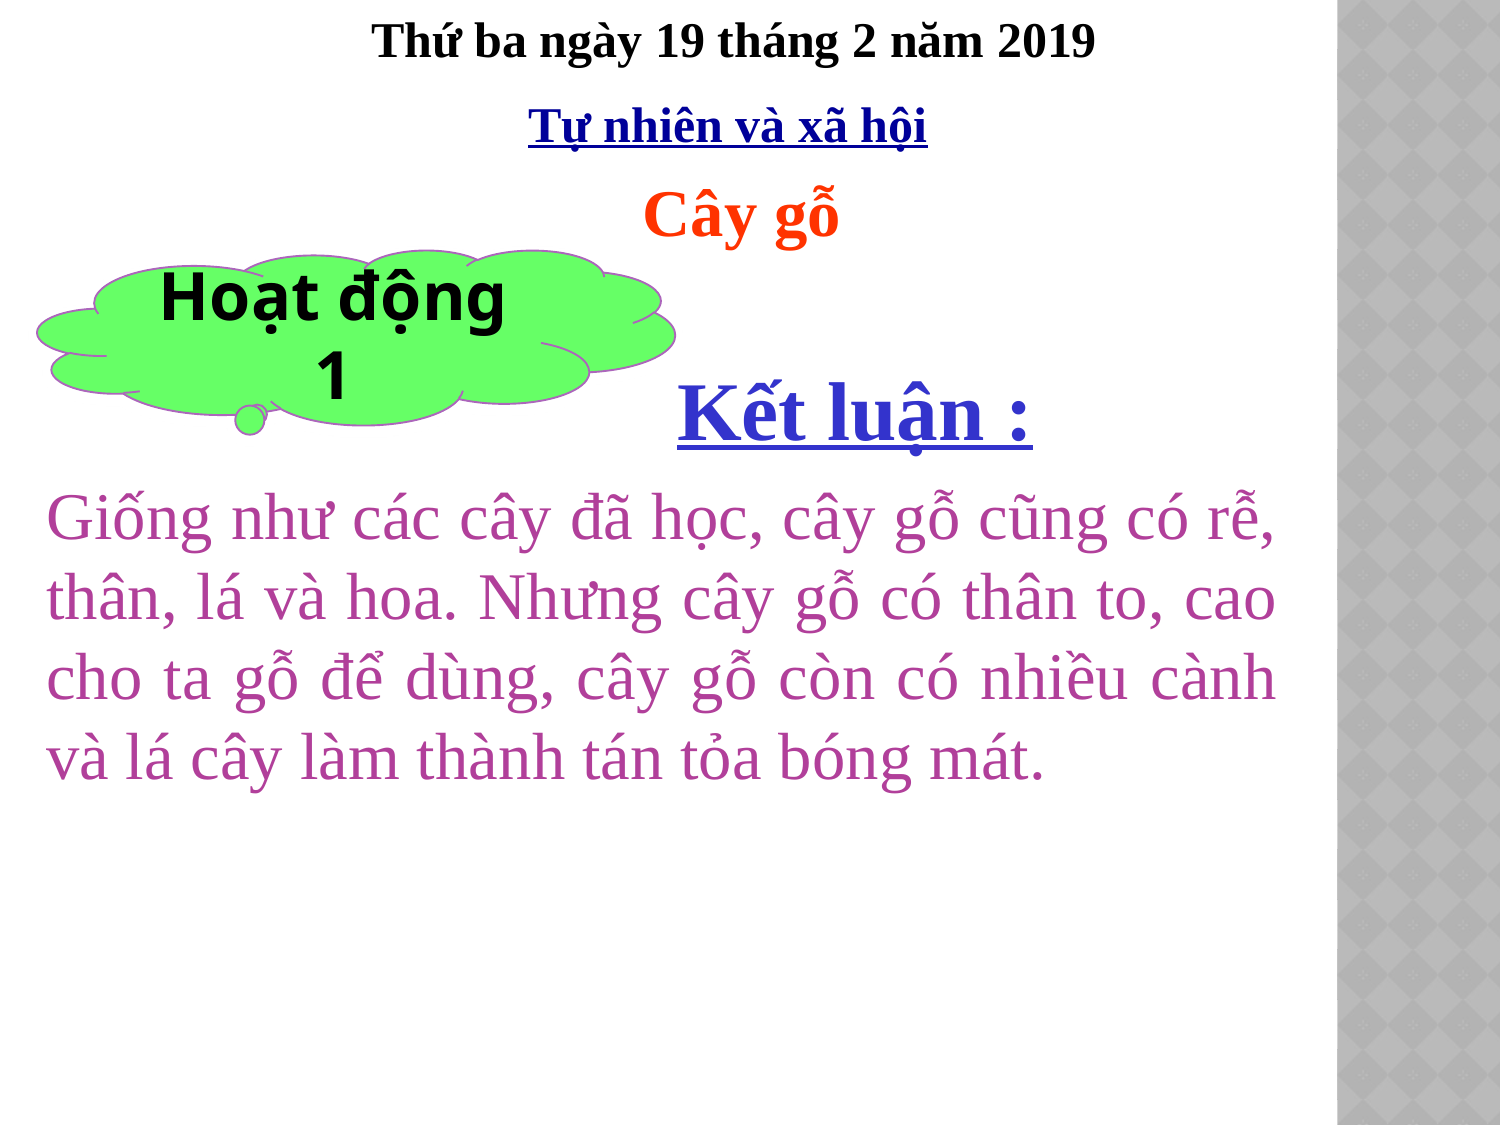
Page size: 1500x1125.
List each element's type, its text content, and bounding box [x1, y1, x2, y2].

text_box Kết luận : [662, 350, 1086, 465]
text_box Cây gỗ [575, 162, 909, 258]
text_box Thứ ba ngày 19 tháng 2 năm 2019 Tự nhiên và xã hội [99, 0, 1369, 160]
text_box Giống như các cây đã học, cây gỗ cũng có rễ, thân, lá và hoa. Nhưng cây gỗ có thân to, cao cho ta gỗ để dùng, cây gỗ còn có nhiều cành và lá cây làm thành tán tỏa bóng mát. [31, 465, 1294, 800]
text_box Hoạt động 1 [36, 249, 677, 436]
